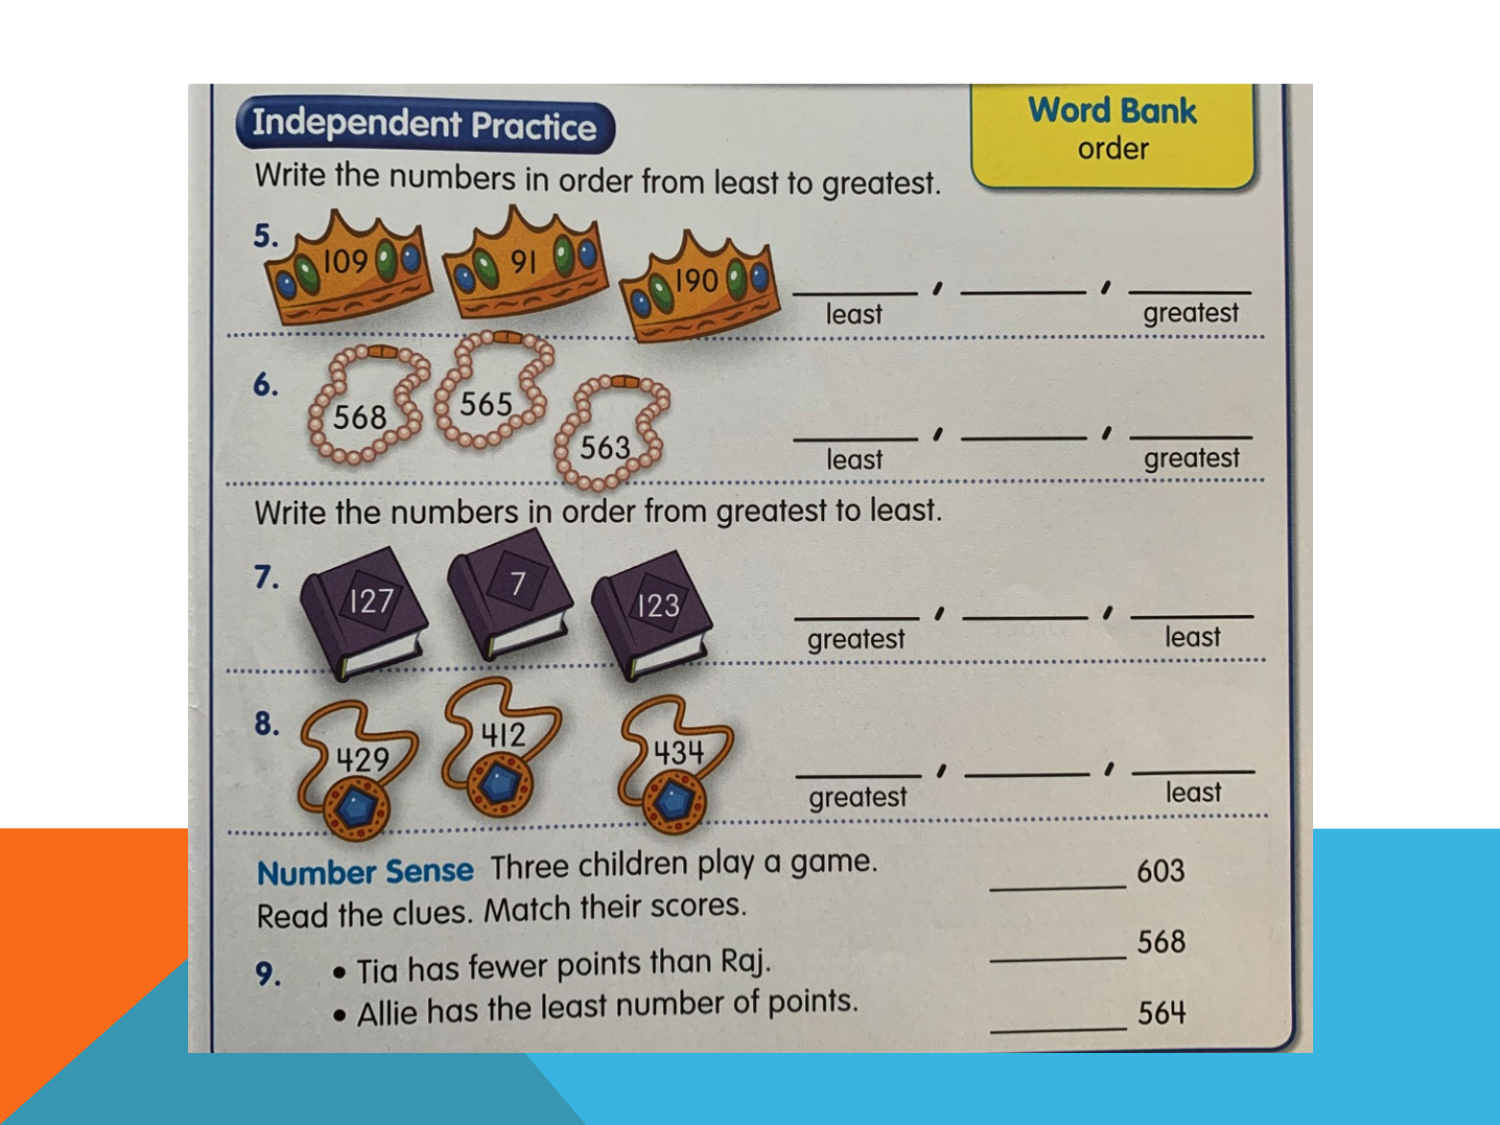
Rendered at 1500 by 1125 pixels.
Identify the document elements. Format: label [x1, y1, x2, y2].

picture [188, 5, 1312, 1125]
